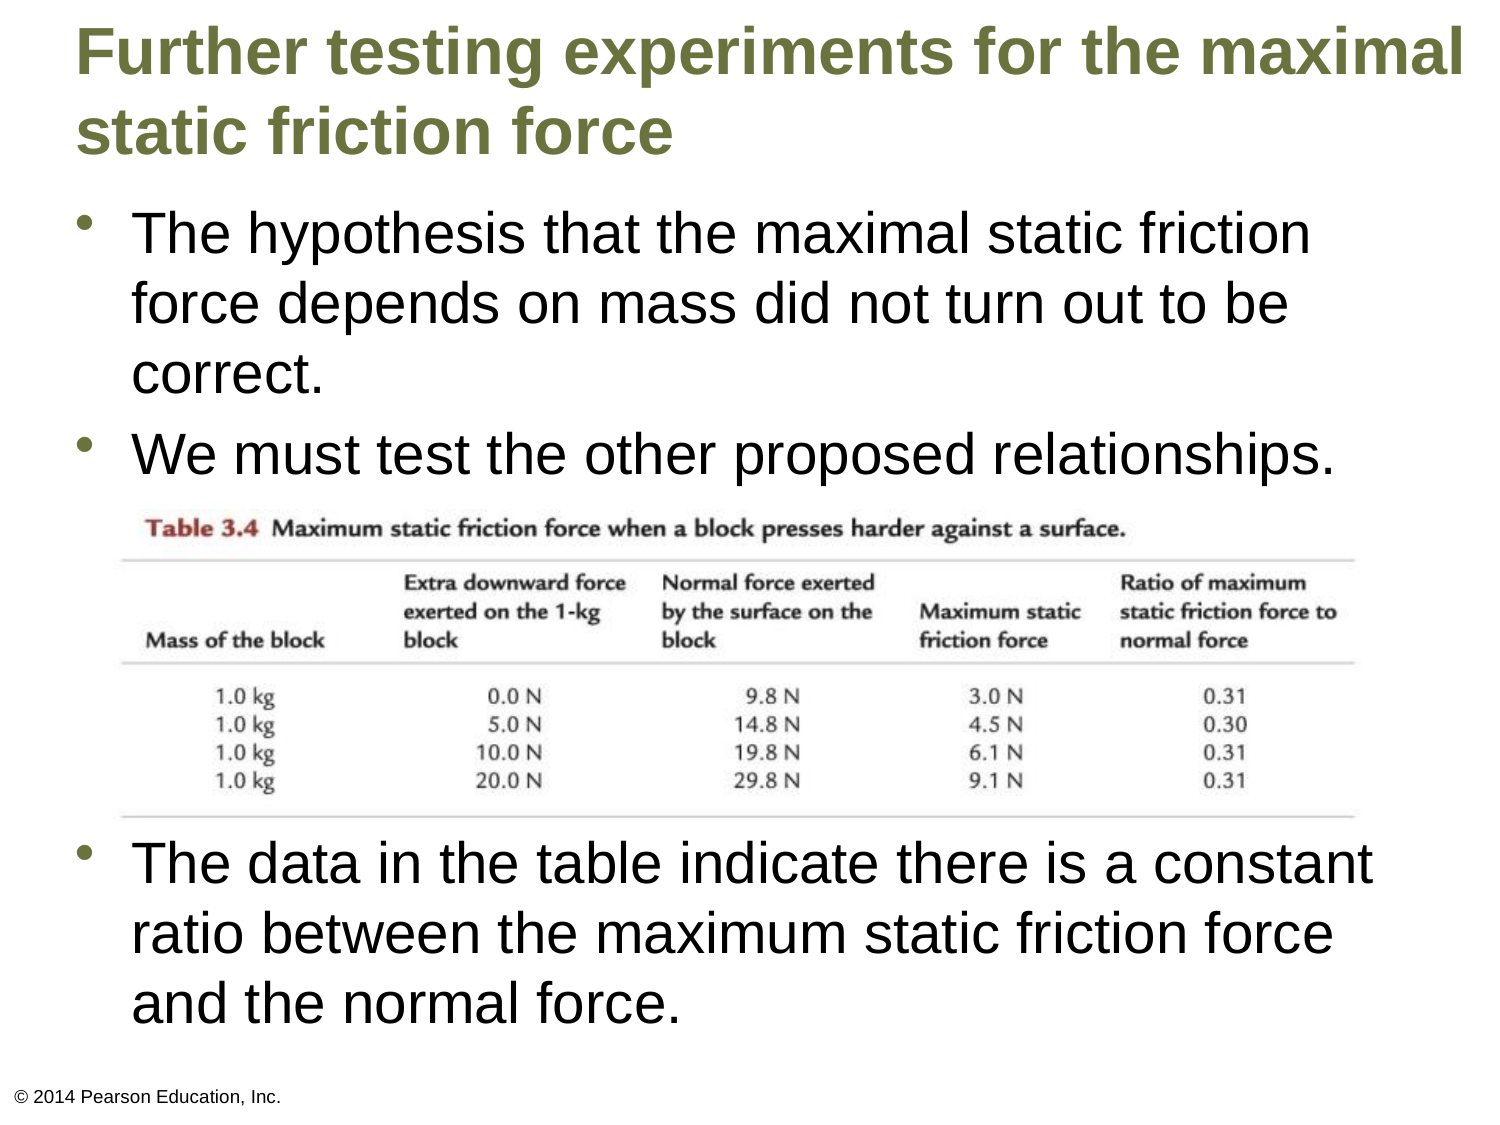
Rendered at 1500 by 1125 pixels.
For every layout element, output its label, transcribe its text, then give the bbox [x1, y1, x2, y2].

list The hypothesis that the maximal static friction force depends on mass did not turn out to be correct. We must test the other proposed relationships. The data in the table indicate there is a constant ratio between the maximum static friction force and the normal force. [59, 187, 1410, 1067]
footer © 2014 Pearson Education, Inc. [14, 1084, 900, 1115]
picture [112, 509, 1364, 822]
title Further testing experiments for the maximal static friction force [0, 0, 1500, 177]
